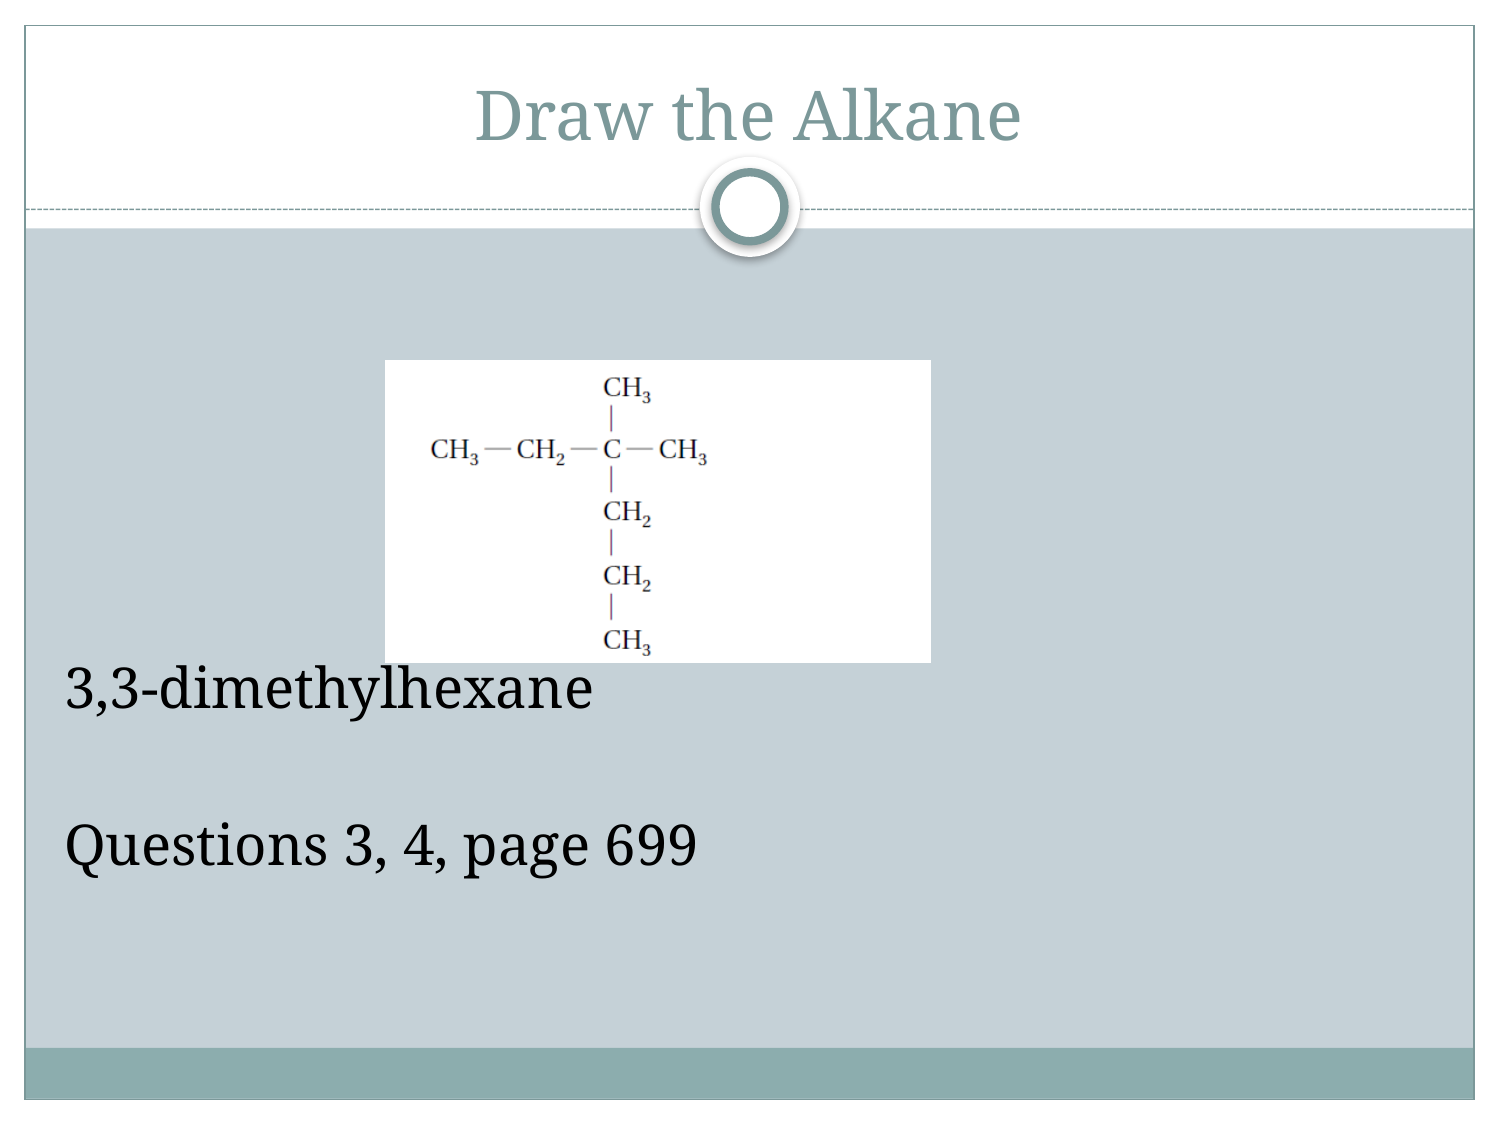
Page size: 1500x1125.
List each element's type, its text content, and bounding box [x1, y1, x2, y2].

list 3,3-dimethylhexane Questions 3, 4, page 699 [49, 250, 1445, 1001]
picture [384, 359, 931, 663]
title Draw the Alkane [49, 37, 1450, 162]
